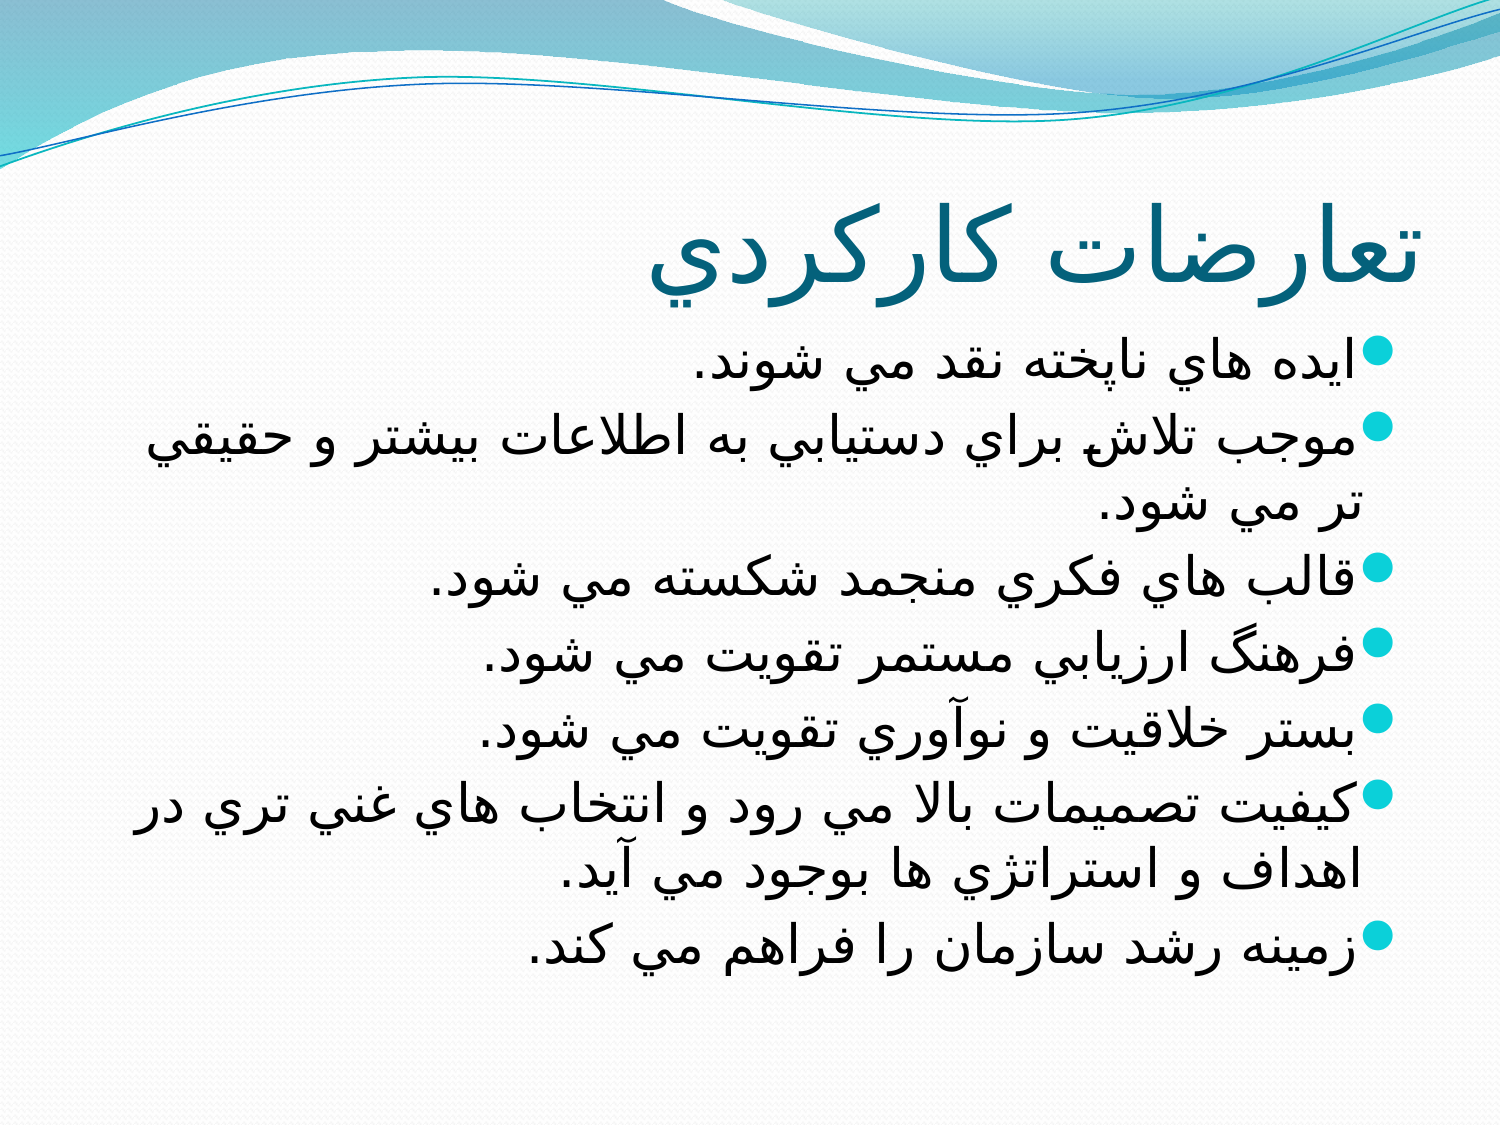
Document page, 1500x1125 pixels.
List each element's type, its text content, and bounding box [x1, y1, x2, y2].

title تعارضات كاركردي [75, 115, 1425, 303]
list ايده هاي ناپخته نقد مي شوند. موجب تلاش براي دستيابي به اطلاعات بيشتر و حقيقي تر مي شود. قالب هاي فكري منجمد شكسته مي شود. فرهنگ ارزيابي مستمر تقويت مي شود. بستر خلاقيت و نوآوري تقويت مي شود. كيفيت تصميمات بالا مي رود و انتخاب هاي غني تري در اهداف و استراتژي ها بوجود مي آيد. زمينه رشد سازمان را فراهم مي كند. [75, 317, 1425, 1038]
